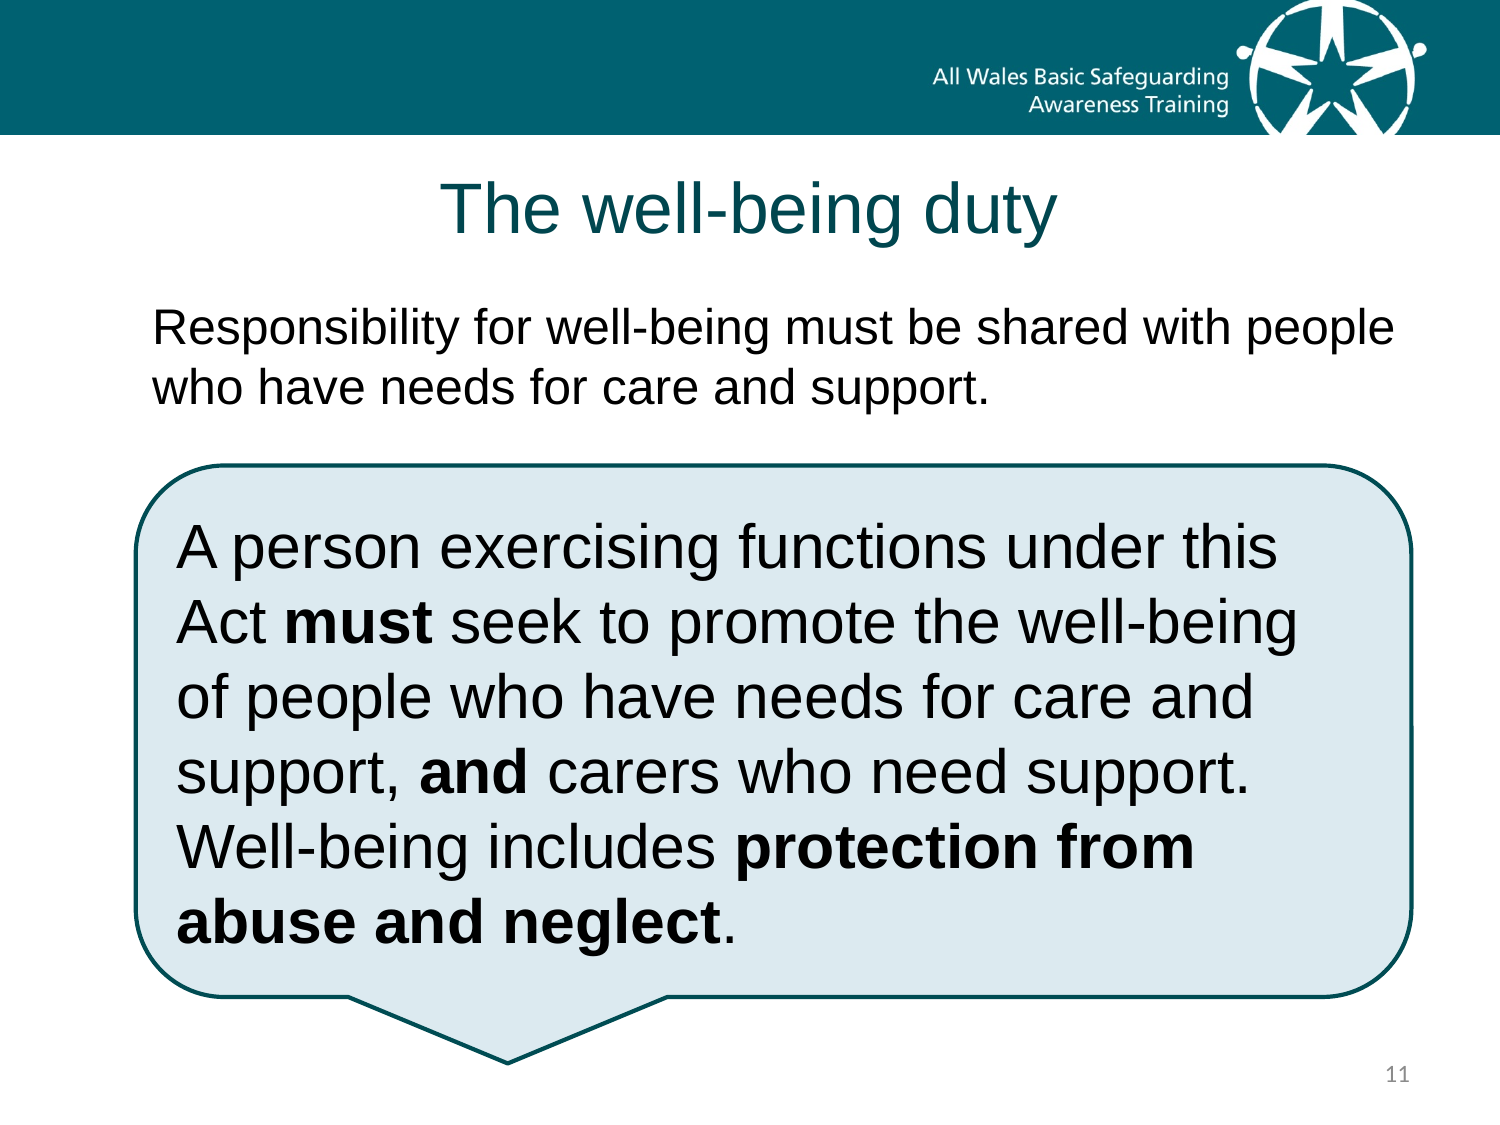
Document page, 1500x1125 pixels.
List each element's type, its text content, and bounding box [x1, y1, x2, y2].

text_box A person exercising functions under this Act must seek to promote the well-being of people who have needs for care and support, and carers who need support. Well-being includes protection from abuse and neglect. [133, 464, 1414, 1066]
slide_number 11 [1074, 1042, 1425, 1103]
text_box Responsibility for well-being must be shared with people who have needs for care and support. [137, 286, 1430, 464]
title The well-being duty [74, 144, 1425, 256]
picture [0, 0, 1500, 135]
